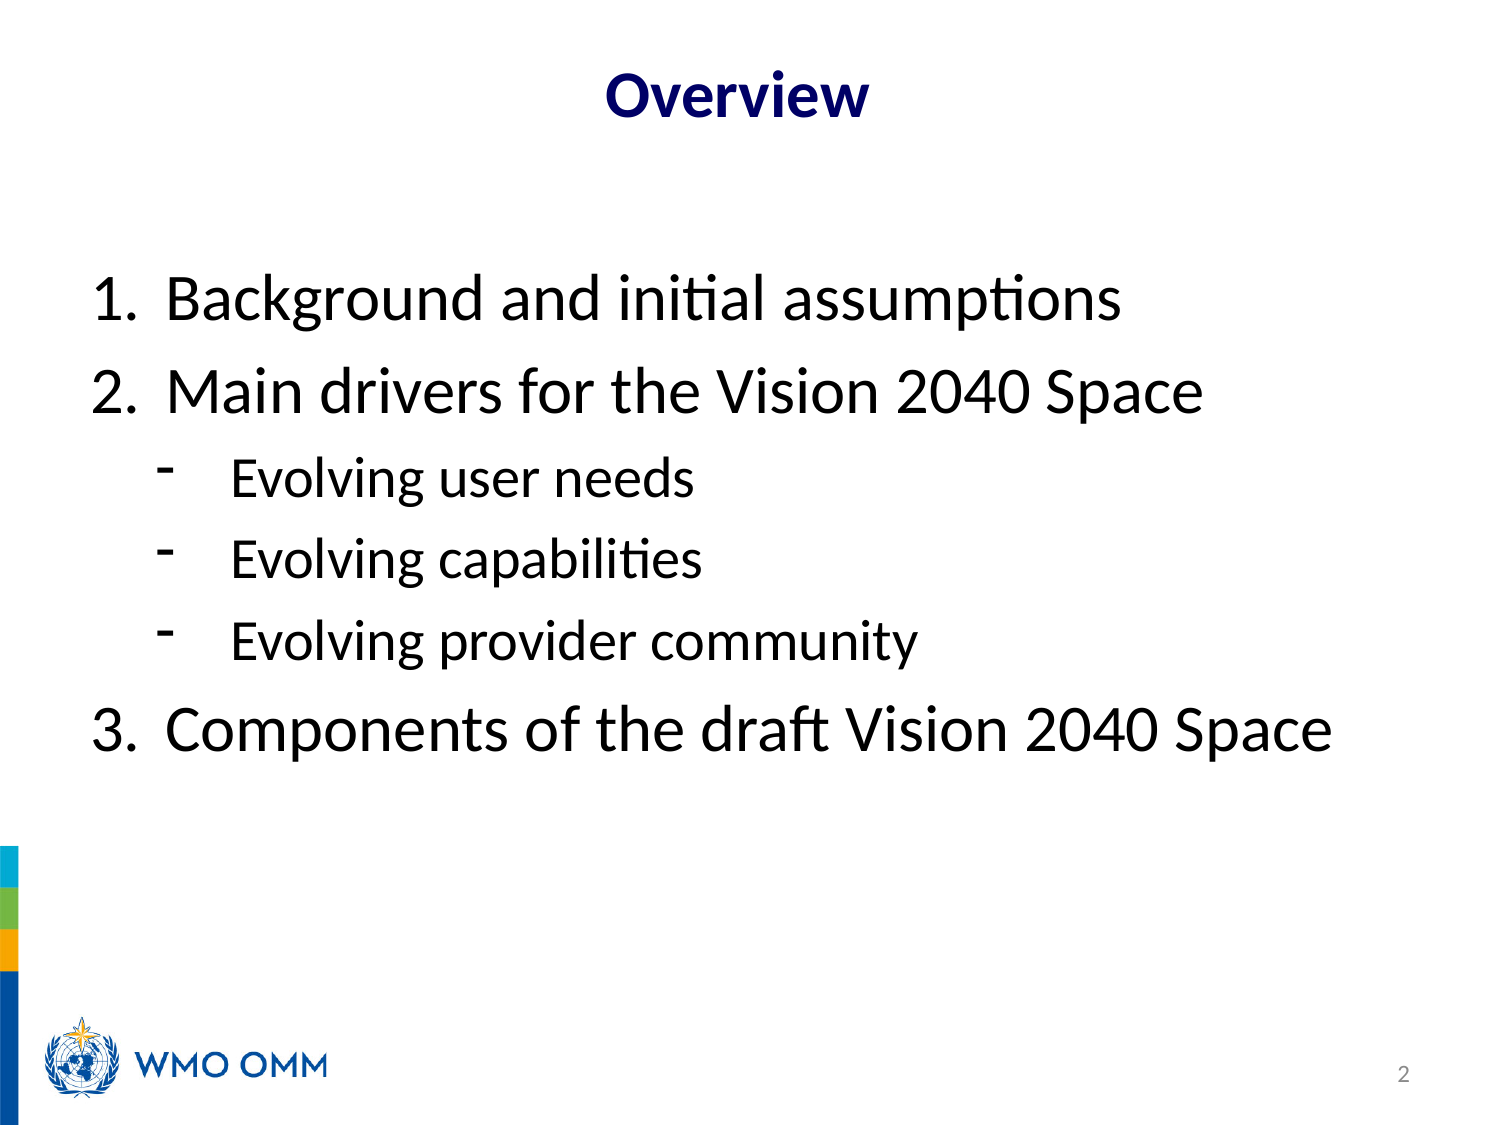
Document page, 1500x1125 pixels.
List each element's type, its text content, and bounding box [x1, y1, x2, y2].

slide_number 2 [1074, 1042, 1425, 1103]
list Background and initial assumptions Main drivers for the Vision 2040 Space Evolving user needs Evolving capabilities Evolving provider community Components of the draft Vision 2040 Space [75, 246, 1425, 989]
title Overview [0, 45, 1475, 136]
picture [0, 845, 327, 1125]
